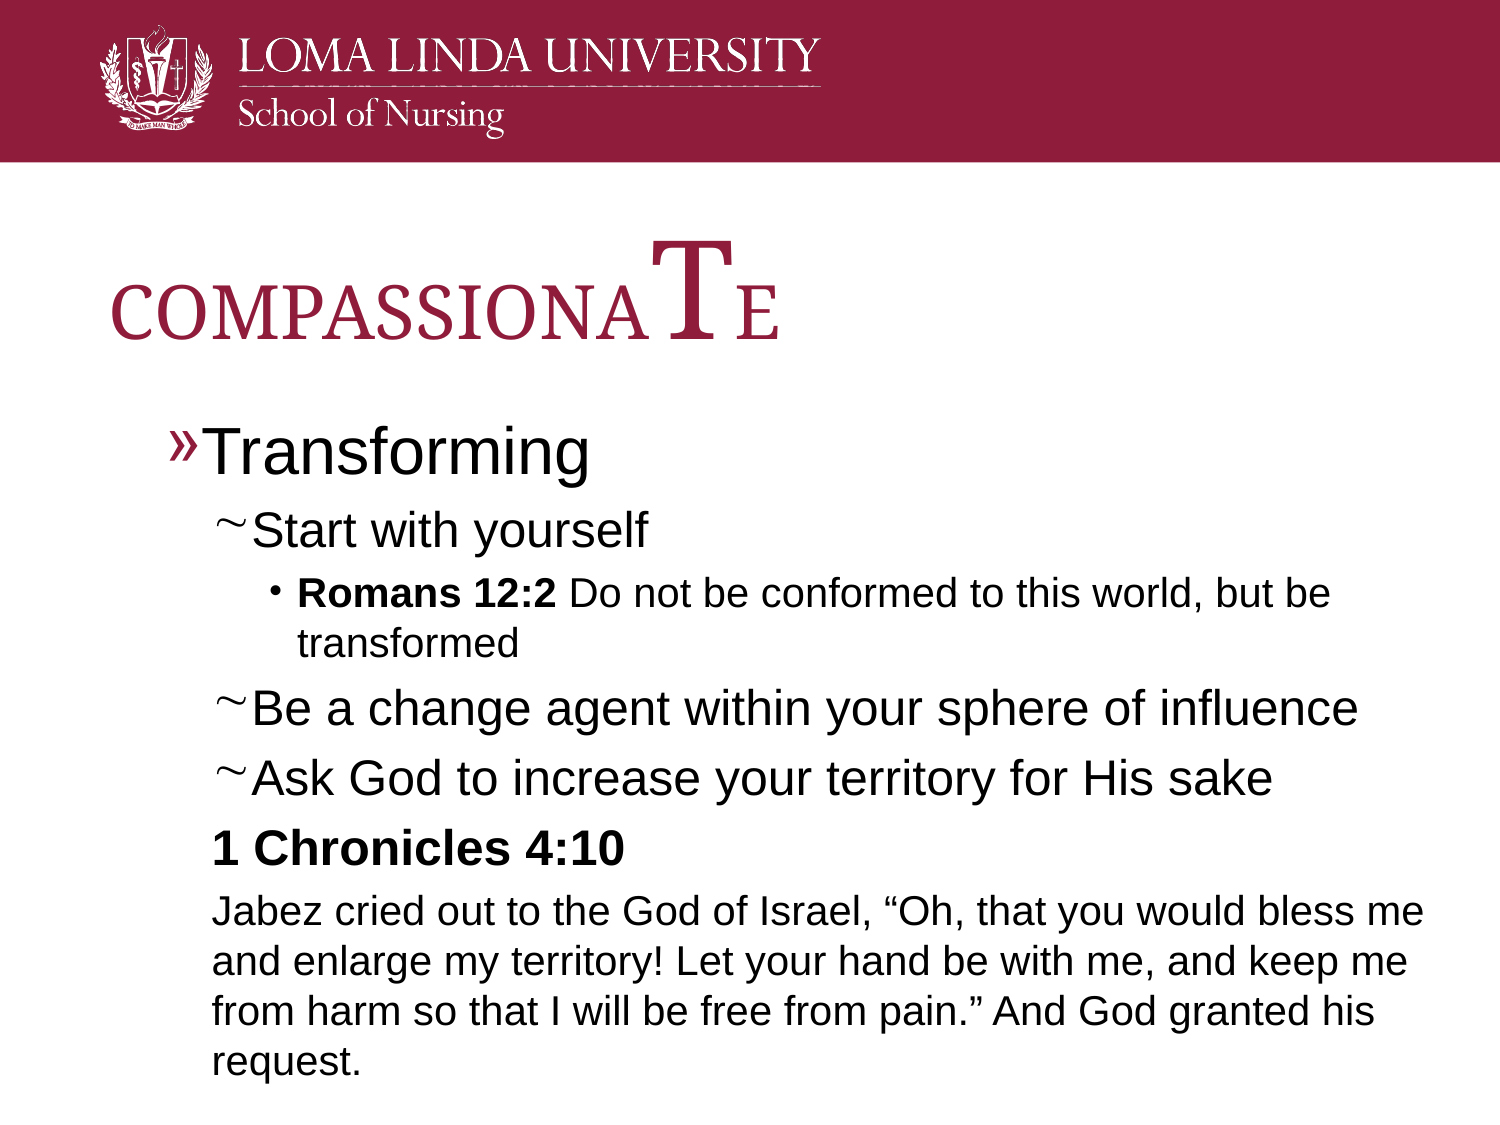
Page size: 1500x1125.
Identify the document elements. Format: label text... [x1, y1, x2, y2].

title COMPASSIONATE [93, 187, 1406, 375]
list Transforming Start with yourself Romans 12:2 Do not be conformed to this world, but be transformed Be a change agent within your sphere of influence Ask God to increase your territory for His sake 1 Chronicles 4:10 Jabez cried out to the God of Israel, “Oh, that you would bless me and enlarge my territory! Let your hand be with me, and keep me from harm so that I will be free from pain.” And God granted his request. [150, 399, 1462, 1075]
picture [100, 25, 821, 139]
